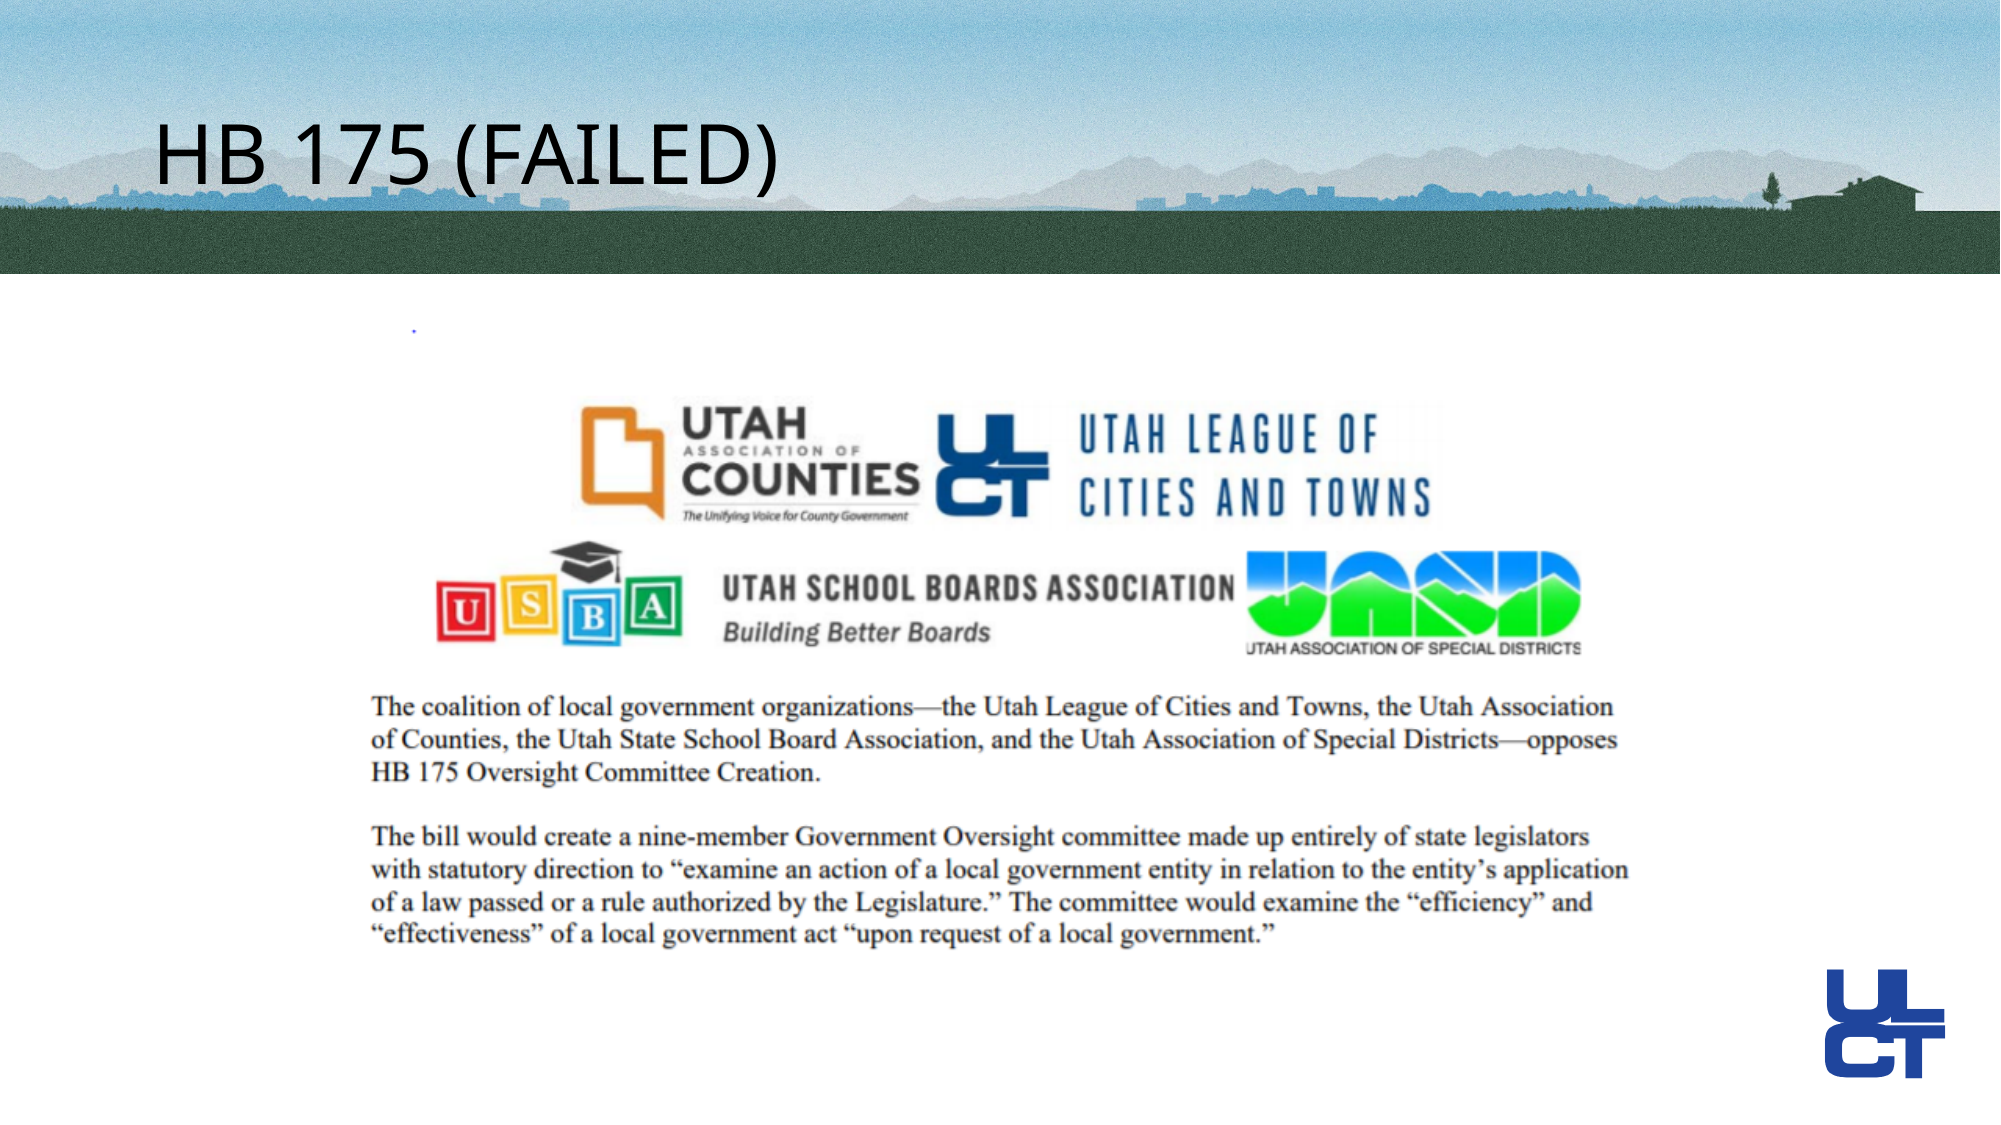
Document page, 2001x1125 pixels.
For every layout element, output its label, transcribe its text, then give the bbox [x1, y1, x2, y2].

title HB 175 (FAILED) [137, 14, 1863, 211]
picture [0, 0, 2000, 1125]
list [368, 329, 1632, 983]
